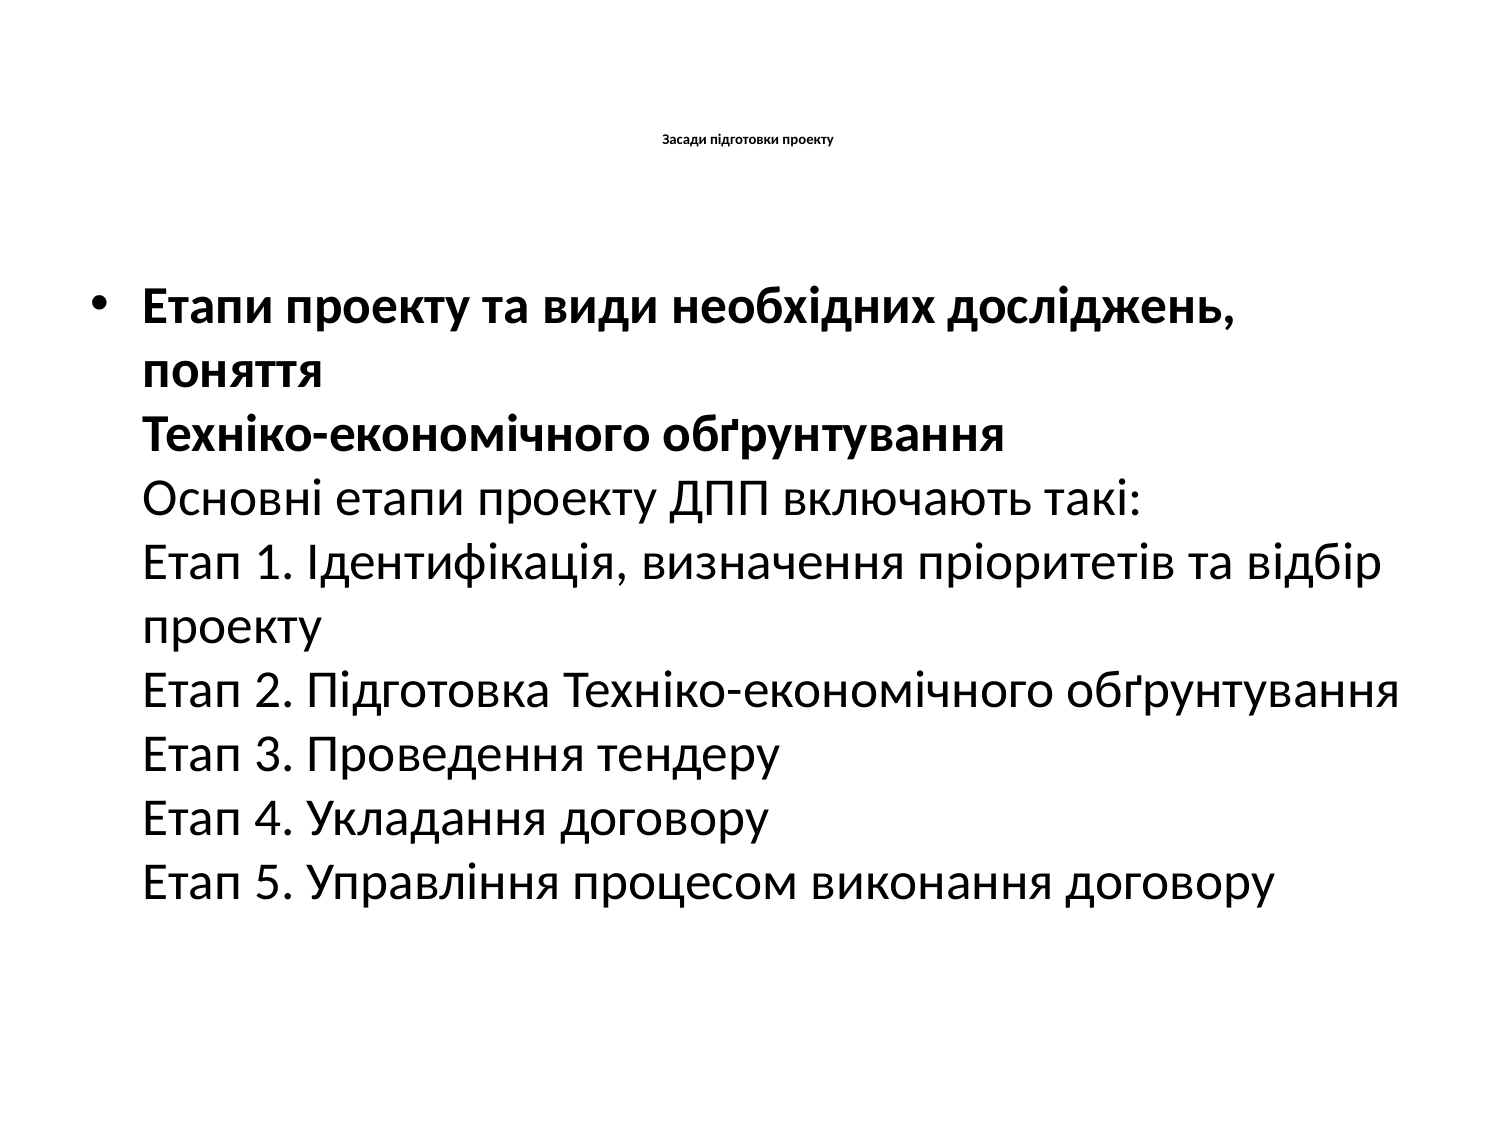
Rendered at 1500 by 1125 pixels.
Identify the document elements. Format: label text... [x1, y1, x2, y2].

title Засади підготовки проекту [75, 45, 1425, 233]
list Етапи проекту та види необхідних досліджень, поняття Техніко-економічного обґрунтування Основні етапи проекту ДПП включають такі: Етап 1. Ідентифікація, визначення пріоритетів та відбір проекту Етап 2. Підготовка Техніко-економічного обґрунтування Етап 3. Проведення тендеру Етап 4. Укладання договору Етап 5. Управління процесом виконання договору [75, 262, 1425, 1005]
